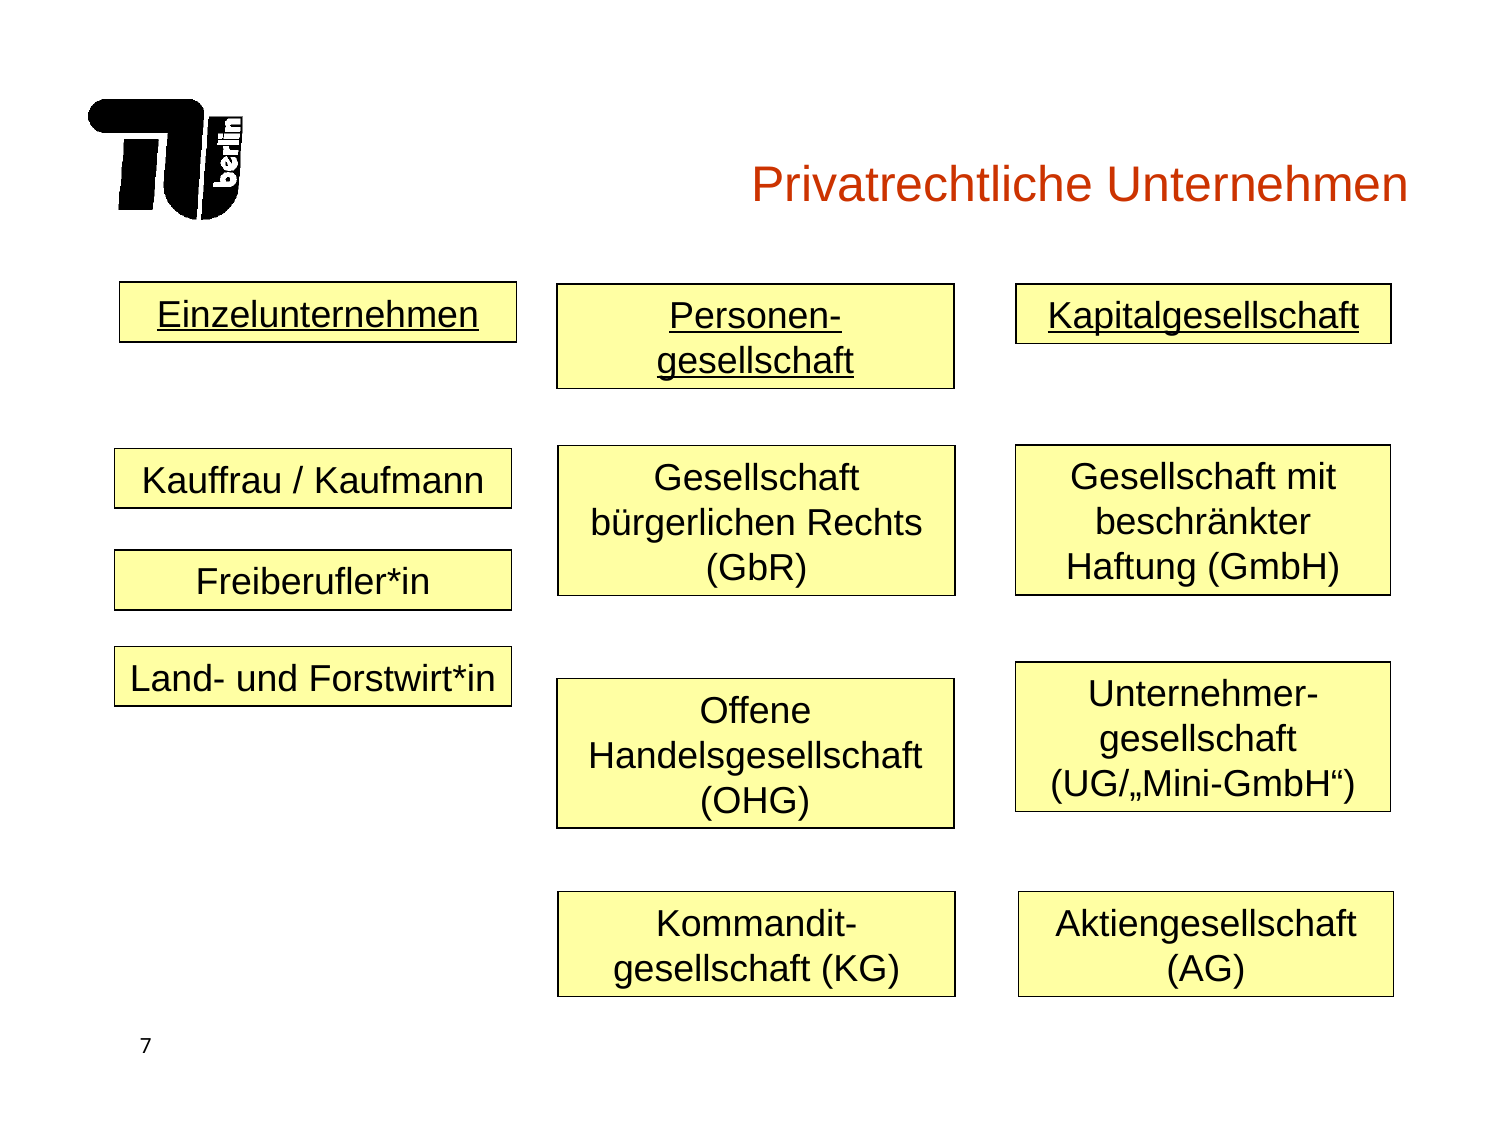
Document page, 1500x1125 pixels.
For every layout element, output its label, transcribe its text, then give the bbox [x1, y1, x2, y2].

text_box Gesellschaft bürgerlichen Rechts (GbR) [558, 445, 956, 596]
text_box Aktiengesellschaft (AG) [1018, 891, 1394, 997]
text_box Freiberufler*in [114, 550, 512, 610]
picture [88, 99, 243, 220]
text_box Offene Handelsgesellschaft (OHG) [556, 678, 954, 829]
text_box [253, 276, 1392, 1071]
text_box Kapitalgesellschaft [1016, 283, 1391, 344]
text_box Personen-gesellschaft [556, 283, 954, 389]
text_box Einzelunternehmen [119, 282, 517, 342]
text_box Land- und Forstwirt*in [114, 646, 512, 707]
text_box Unternehmer-gesellschaft (UG/„Mini-GmbH“) [1015, 662, 1391, 812]
text_box Kommandit-gesellschaft (KG) [558, 891, 956, 997]
title Privatrechtliche Unternehmen [312, 62, 1425, 220]
text_box Gesellschaft mit beschränkter Haftung (GmbH) [1015, 445, 1391, 595]
text_box Kauffrau / Kaufmann [114, 448, 512, 509]
